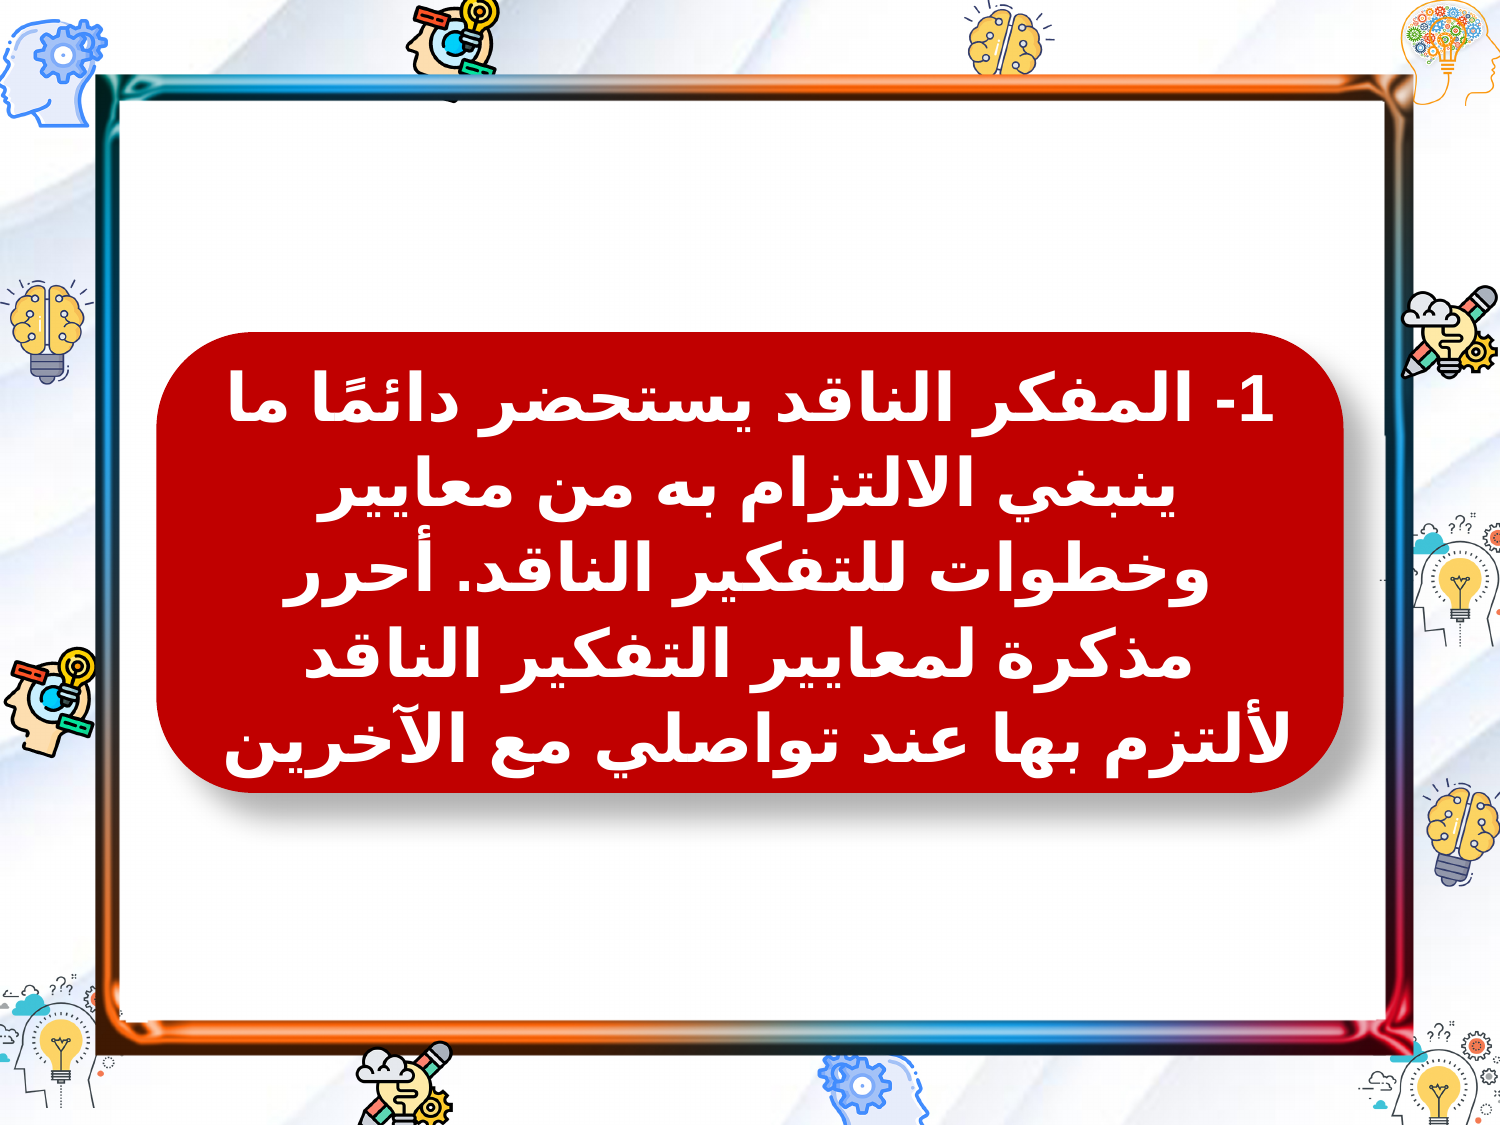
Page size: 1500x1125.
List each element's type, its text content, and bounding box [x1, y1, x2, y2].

picture [0, 0, 1500, 1125]
text_box 1- المفكر الناقد يستحضر دائمًا ما ينبغي الالتزام به من معايير وخطوات للتفكير الناقد. أحرر مذكرة لمعايير التفكير الناقد لألتزم بها عند تواصلي مع الآخرين [154, 330, 1346, 795]
